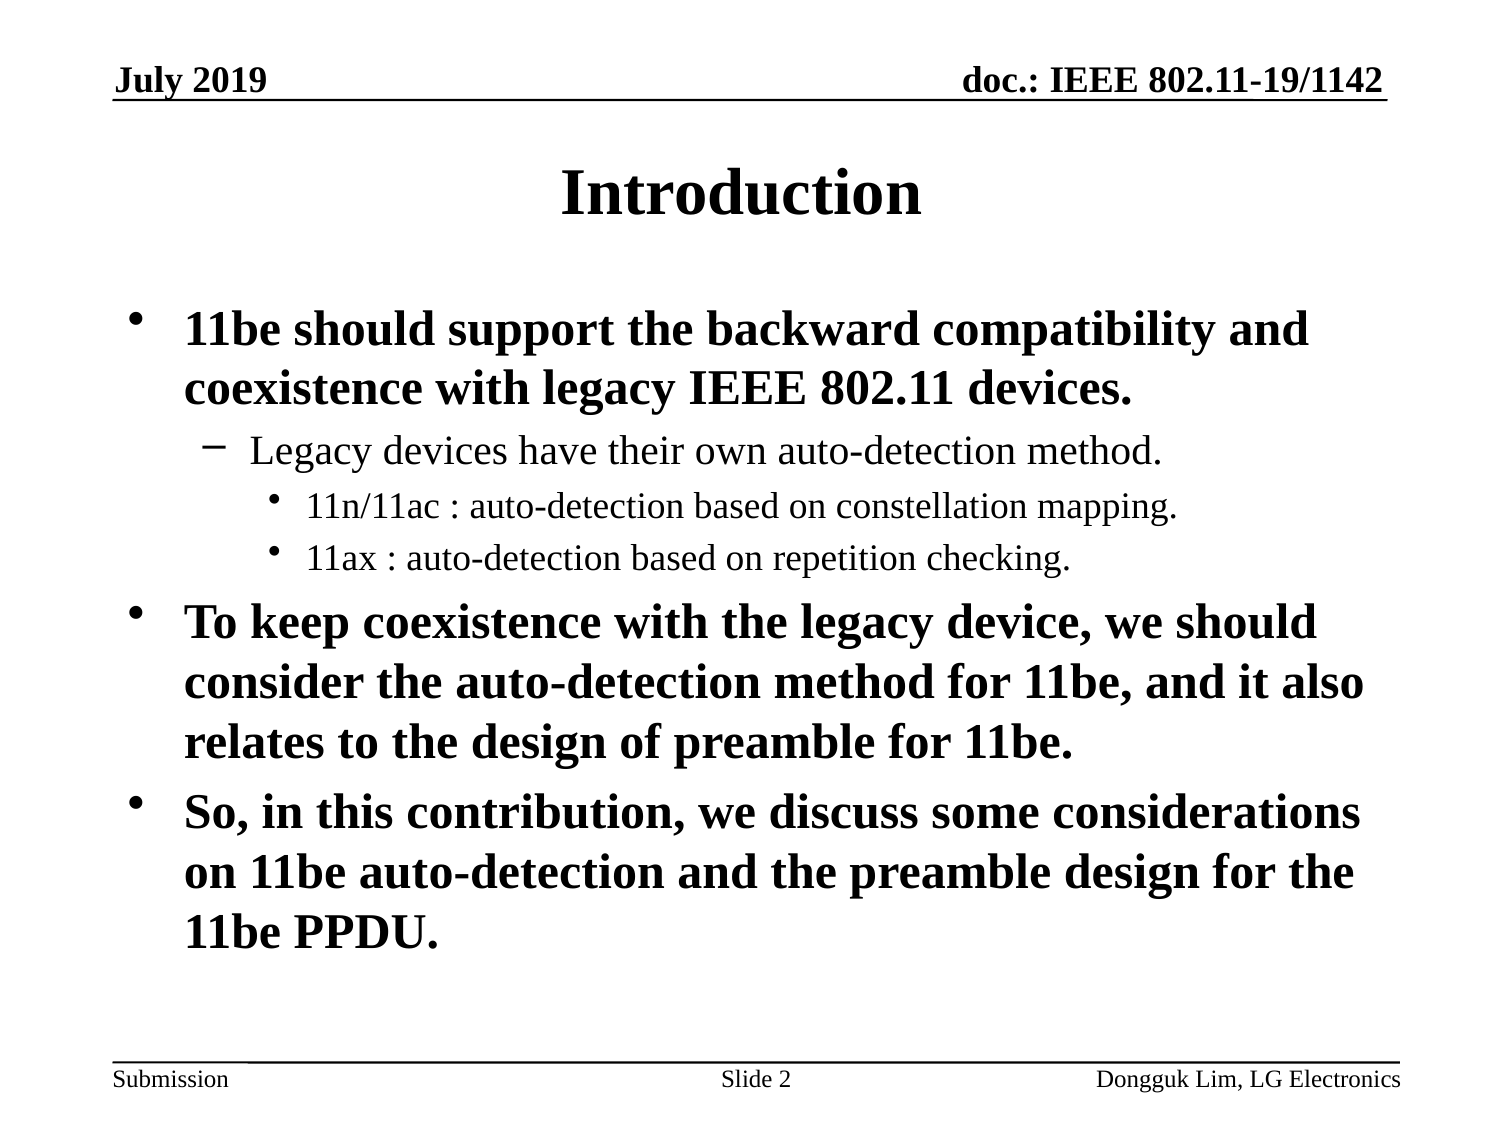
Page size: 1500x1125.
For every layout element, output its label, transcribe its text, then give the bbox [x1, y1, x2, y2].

title Introduction [112, 112, 1388, 263]
footer Dongguk Lim, LG Electronics [1092, 1061, 1402, 1093]
slide_number Slide 2 [712, 1061, 800, 1093]
list 11be should support the backward compatibility and coexistence with legacy IEEE 802.11 devices. Legacy devices have their own auto-detection method. 11n/11ac : auto-detection based on constellation mapping. 11ax : auto-detection based on repetition checking. To keep coexistence with the legacy device, we should consider the auto-detection method for 11be, and it also relates to the design of preamble for 11be. So, in this contribution, we discuss some considerations on 11be auto-detection and the preamble design for the 11be PPDU. [112, 287, 1388, 1000]
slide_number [114, 54, 270, 101]
